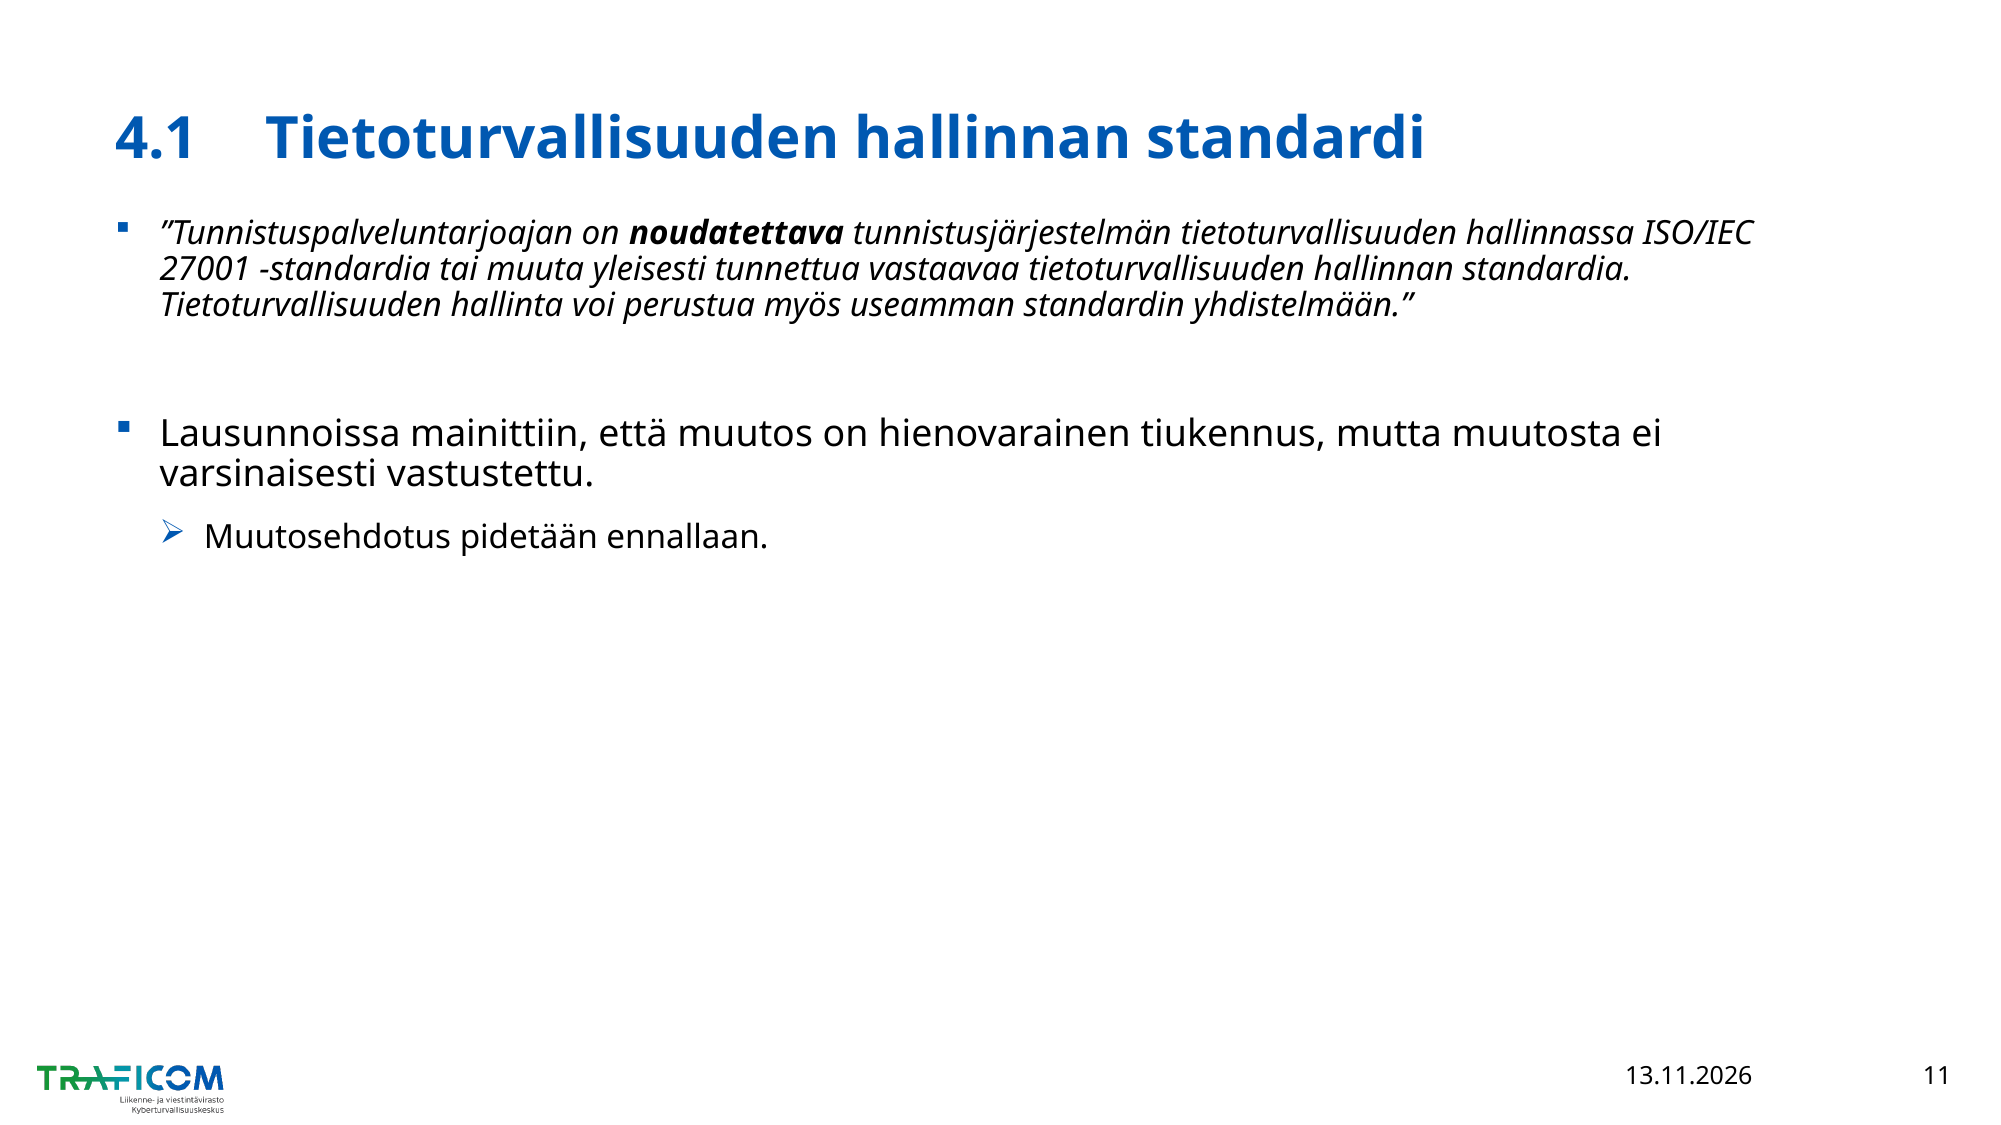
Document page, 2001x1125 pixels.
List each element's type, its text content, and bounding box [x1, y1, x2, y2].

slide_number 11 [1854, 1055, 1967, 1097]
title 4.1 Tietoturvallisuuden hallinnan standardi [100, 100, 1864, 208]
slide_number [1535, 1055, 1843, 1097]
picture [25, 1053, 235, 1125]
list ”Tunnistuspalveluntarjoajan on noudatettava tunnistusjärjestelmän tietoturvallisuuden hallinnassa ISO/IEC 27001 -standardia tai muuta yleisesti tunnettua vastaavaa tietoturvallisuuden hallinnan standardia. Tietoturvallisuuden hallinta voi perustua myös useamman standardin yhdistelmään.” Lausunnoissa mainittiin, että muutos on hienovarainen tiukennus, mutta muutosta ei varsinaisesti vastustettu. Muutosehdotus pidetään ennallaan. [100, 208, 1864, 1097]
